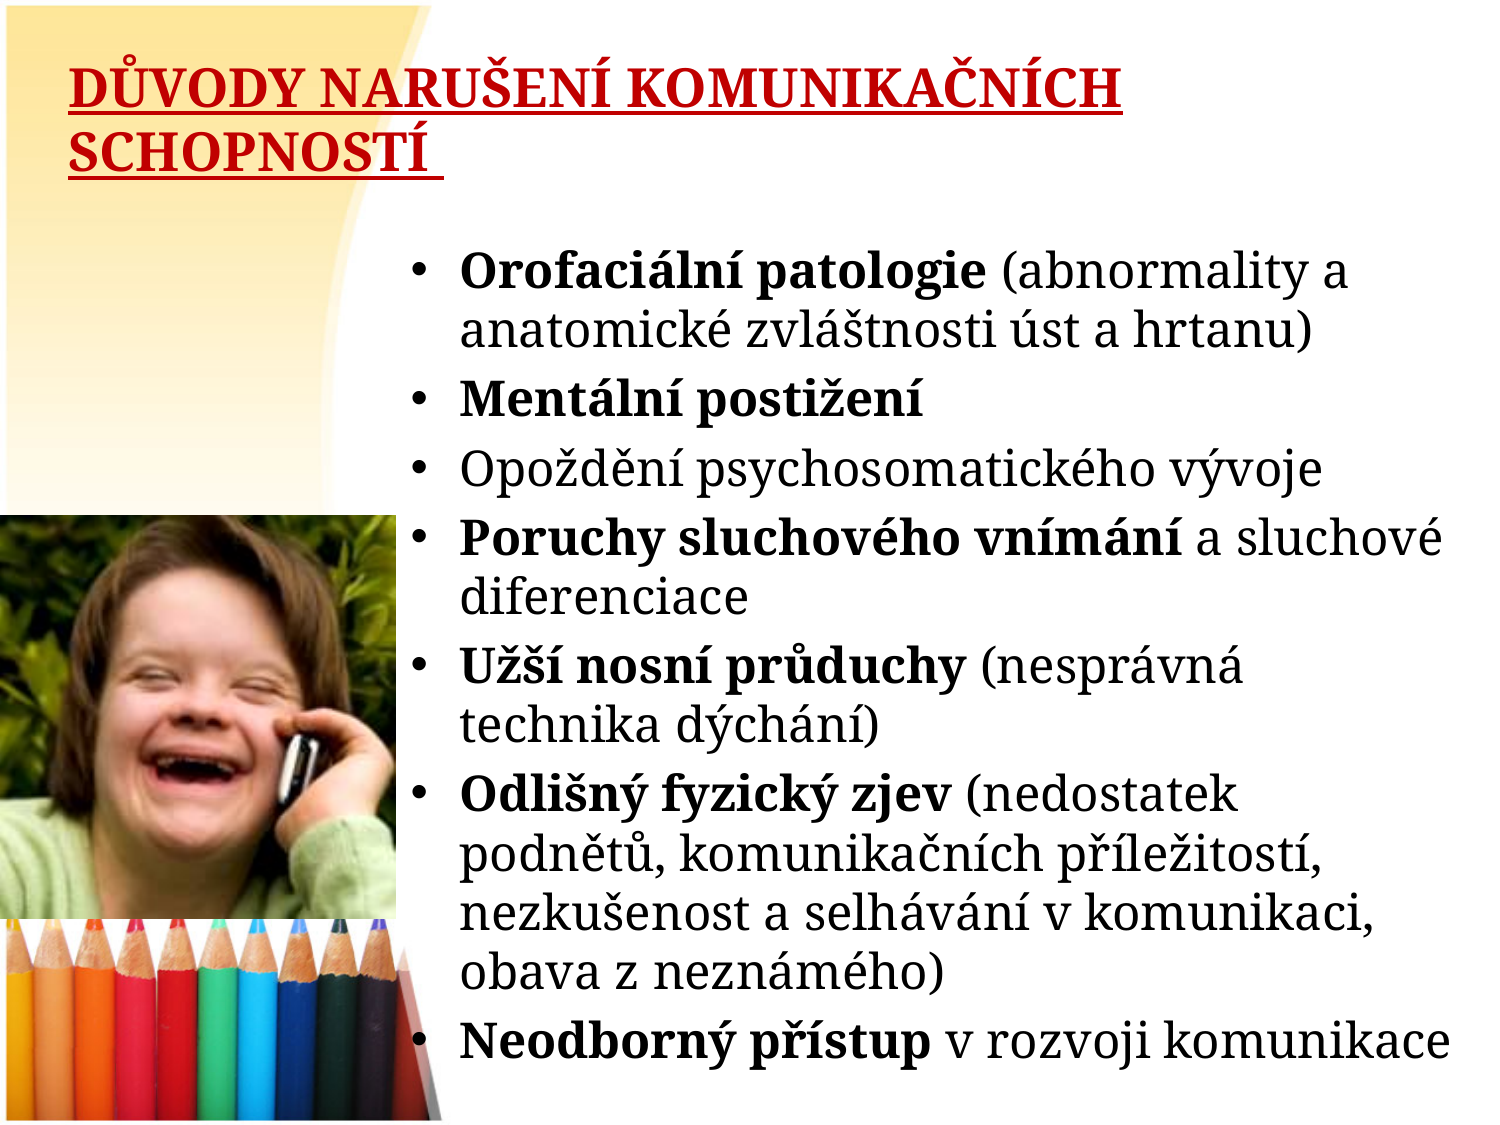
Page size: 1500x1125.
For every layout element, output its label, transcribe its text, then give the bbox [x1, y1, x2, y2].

picture [0, 0, 1500, 1125]
title DŮVODY NARUŠENÍ KOMUNIKAČNÍCH SCHOPNOSTÍ [52, 44, 1426, 256]
list Orofaciální patologie (abnormality a anatomické zvláštnosti úst a hrtanu) Mentální postižení Opoždění psychosomatického vývoje Poruchy sluchového vnímání a sluchové diferenciace Užší nosní průduchy (nesprávná technika dýchání) Odlišný fyzický zjev (nedostatek podnětů, komunikačních příležitostí, nezkušenost a selhávání v komunikaci, obava z neznámého) Neodborný přístup v rozvoji komunikace [395, 231, 1471, 1125]
